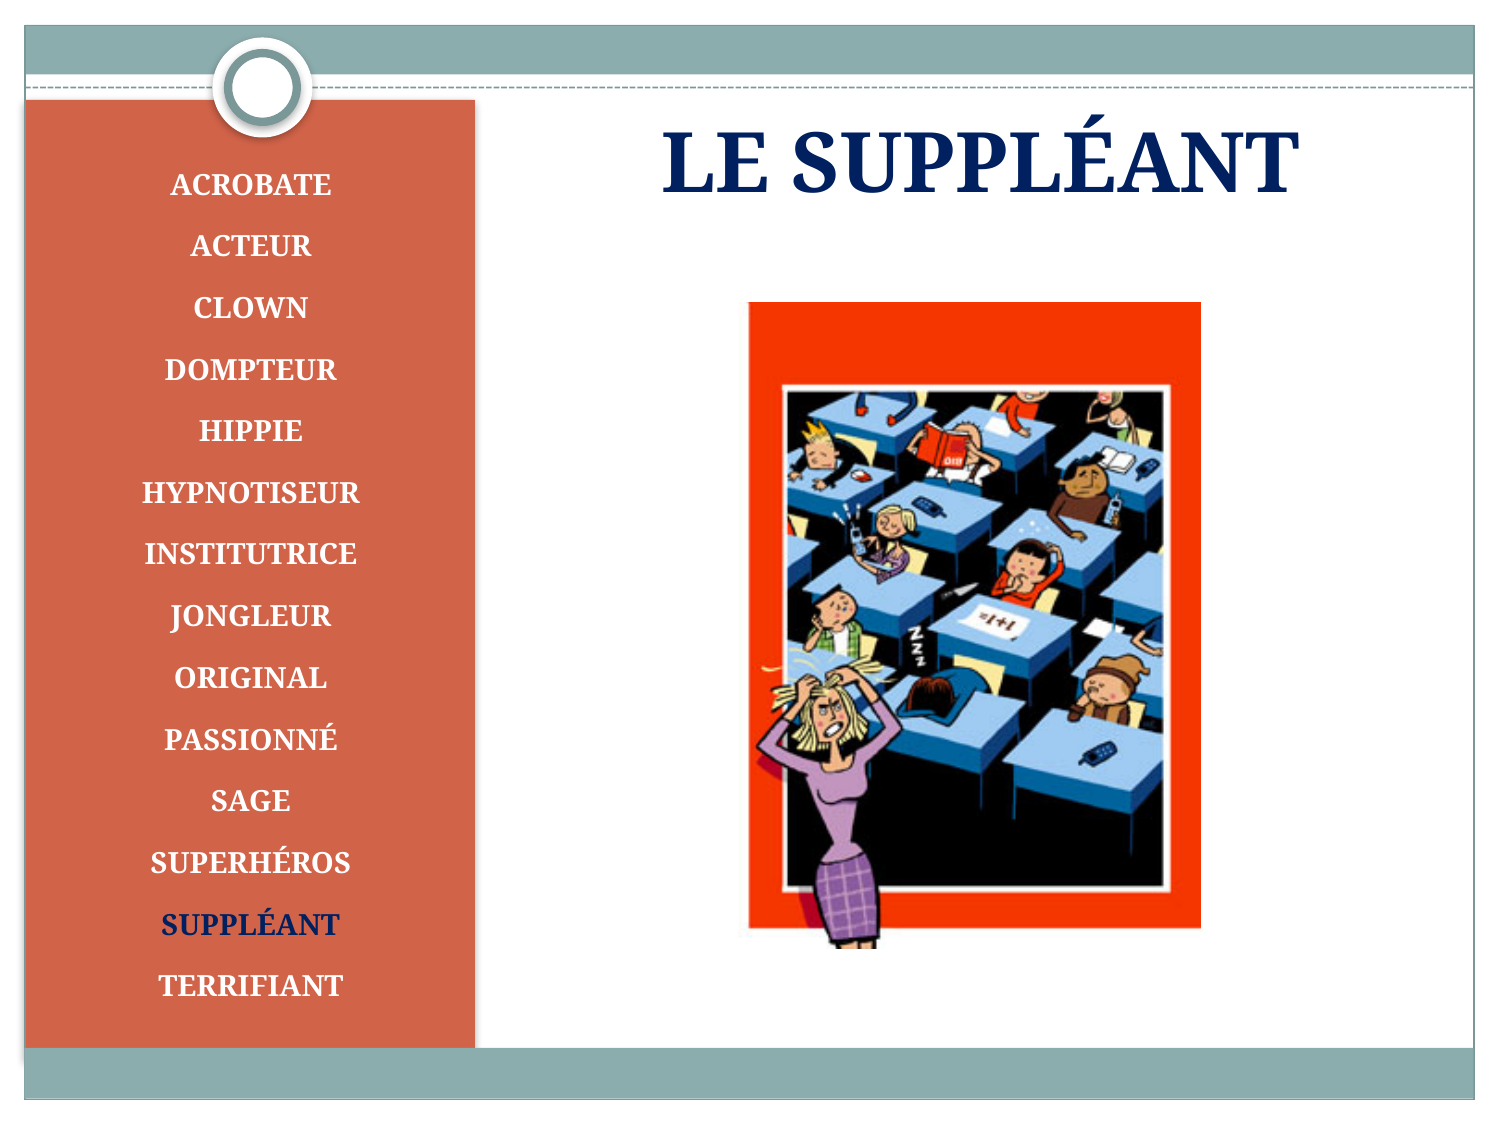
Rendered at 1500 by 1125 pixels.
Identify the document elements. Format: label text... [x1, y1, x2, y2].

picture [737, 302, 1201, 950]
title LE SUPPLÉANT [502, 101, 1459, 232]
list ACROBATE ACTEUR CLOWN DOMPTEUR HIPPIE HYPNOTISEUR INSTITUTRICE JONGLEUR ORIGINAL PASSIONNÉ SAGE SUPERHÉROS SUPPLÉANT TERRIFIANT [0, 101, 502, 1071]
text_box [18, 0, 269, 101]
